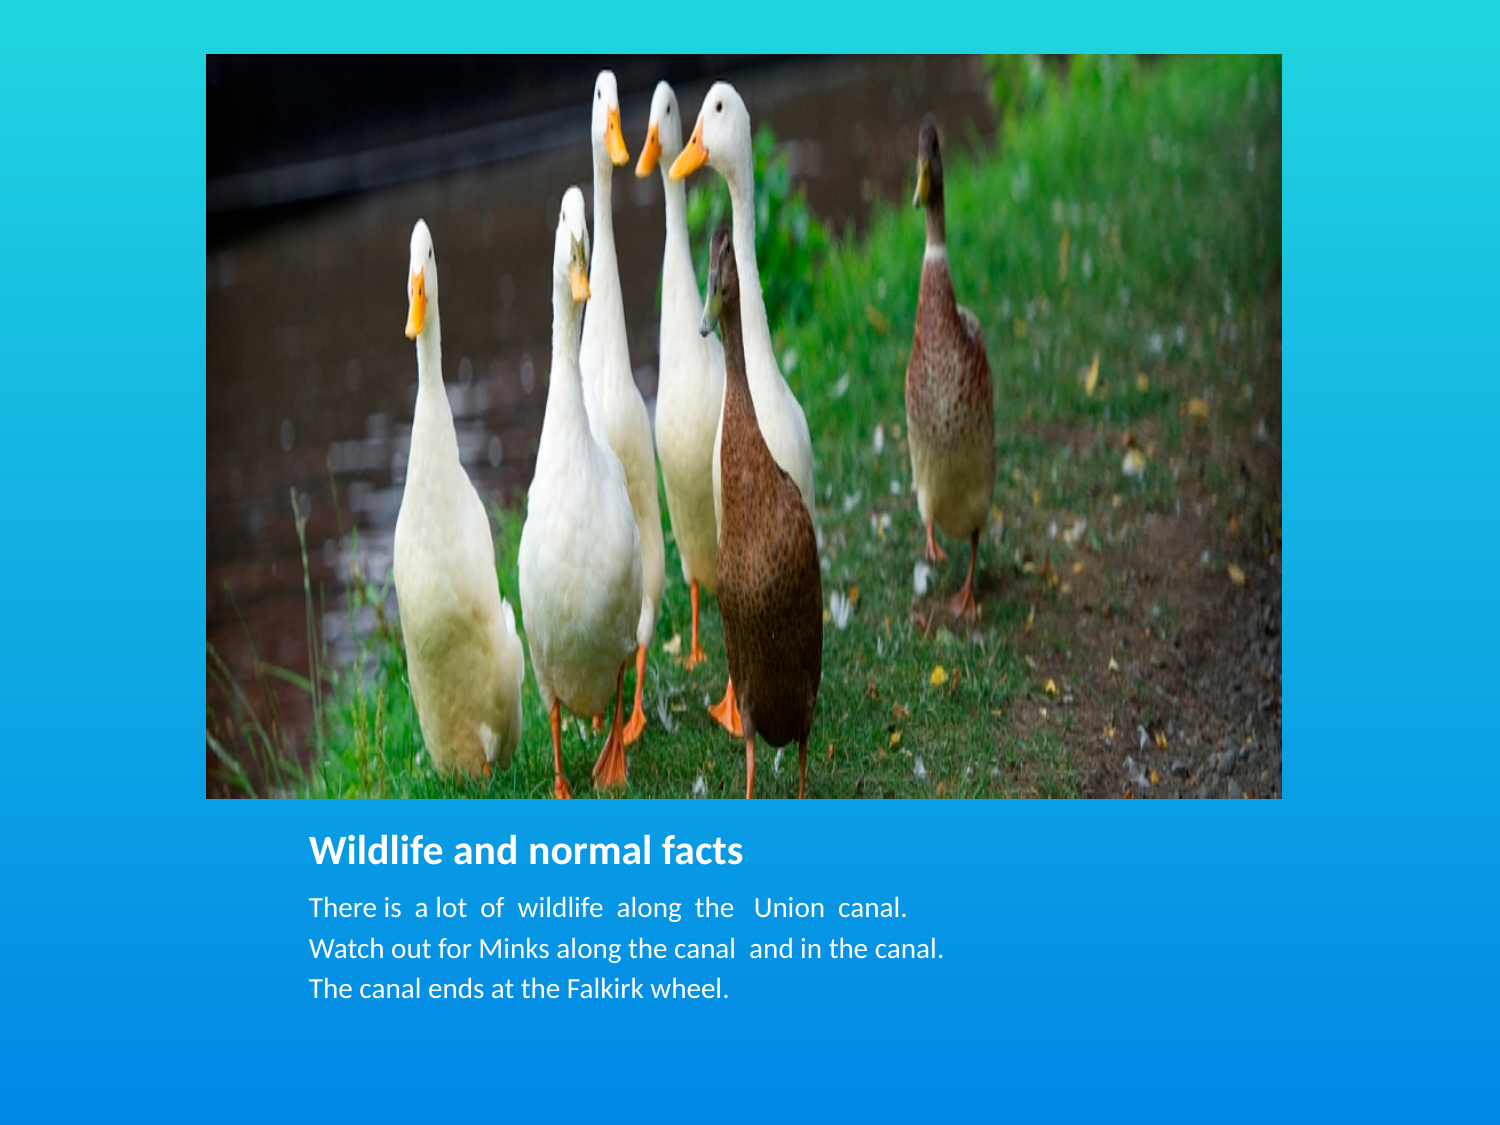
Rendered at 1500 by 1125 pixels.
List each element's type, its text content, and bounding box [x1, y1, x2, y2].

list There is a lot of wildlife along the Union canal. Watch out for Minks along the canal and in the canal. The canal ends at the Falkirk wheel. [294, 880, 1194, 1013]
picture [0, 54, 1500, 798]
title Wildlife and normal facts [294, 808, 1194, 880]
